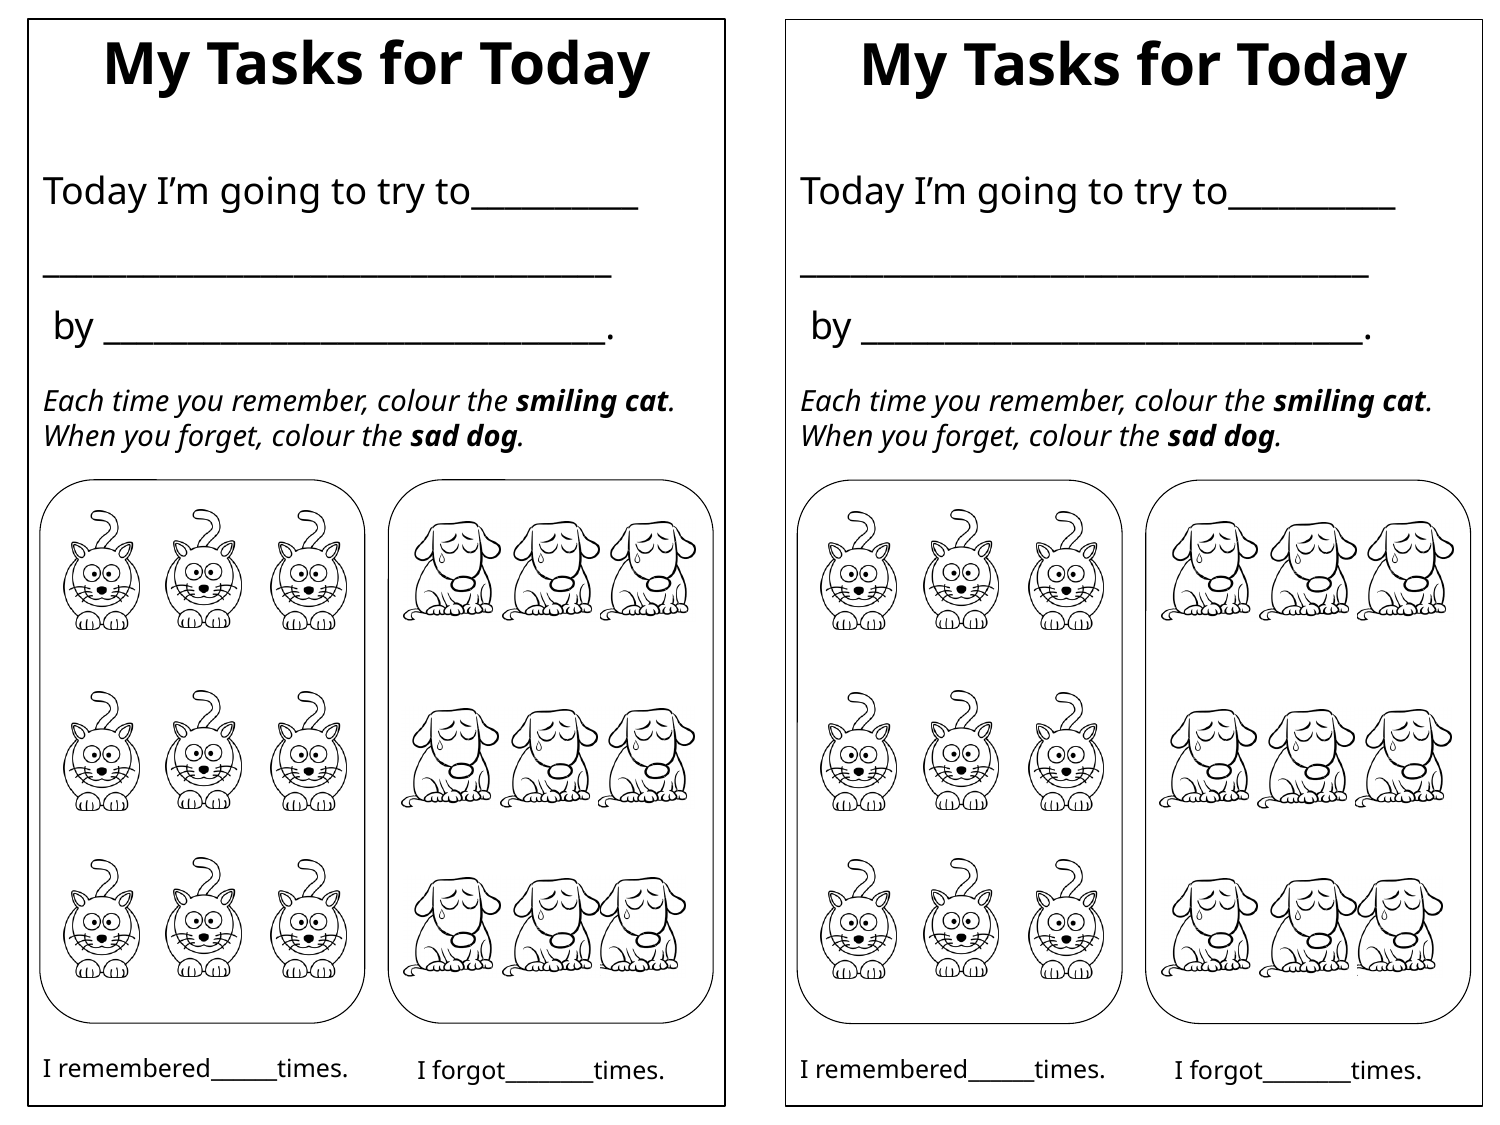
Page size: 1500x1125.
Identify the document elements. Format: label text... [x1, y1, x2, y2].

picture [403, 875, 501, 978]
text_box Today I’m going to try to__________ __________________________________ by ______________________________. Each time you remember, colour the smiling cat. When you forget, colour the sad dog. [28, 137, 725, 460]
picture [403, 519, 501, 622]
picture [165, 509, 242, 629]
picture [270, 691, 347, 811]
text_box I remembered______times. [785, 1045, 1134, 1091]
text_box [783, 17, 1484, 1108]
picture [63, 510, 140, 630]
picture [820, 511, 897, 631]
text_box [386, 477, 716, 1026]
text_box I forgot________times. [1133, 1047, 1483, 1092]
picture [1027, 692, 1105, 812]
text_box [26, 17, 727, 1108]
picture [820, 692, 897, 812]
text_box I remembered______times. [28, 1045, 377, 1090]
picture [1027, 859, 1105, 979]
picture [401, 706, 499, 809]
picture [165, 857, 242, 977]
text_box I forgot________times. [376, 1046, 725, 1092]
picture [63, 859, 140, 979]
picture [502, 519, 697, 622]
picture [502, 875, 686, 979]
picture [270, 510, 347, 630]
picture [1159, 707, 1452, 810]
text_box [795, 478, 1125, 1026]
text_box [1143, 478, 1473, 1026]
text_box [37, 477, 367, 1026]
text_box My Tasks for Today [28, 19, 725, 104]
picture [820, 859, 897, 979]
text_box My Tasks for Today [785, 19, 1483, 105]
picture [923, 509, 1000, 629]
picture [63, 691, 140, 811]
picture [1160, 876, 1444, 979]
text_box Today I’m going to try to__________ __________________________________ by ______________________________. Each time you remember, colour the smiling cat. When you forget, colour the sad dog. [785, 137, 1483, 460]
picture [270, 859, 347, 979]
picture [165, 690, 242, 810]
picture [923, 857, 1000, 978]
picture [500, 706, 695, 810]
picture [1160, 519, 1454, 623]
picture [1027, 511, 1105, 631]
picture [923, 690, 1000, 810]
